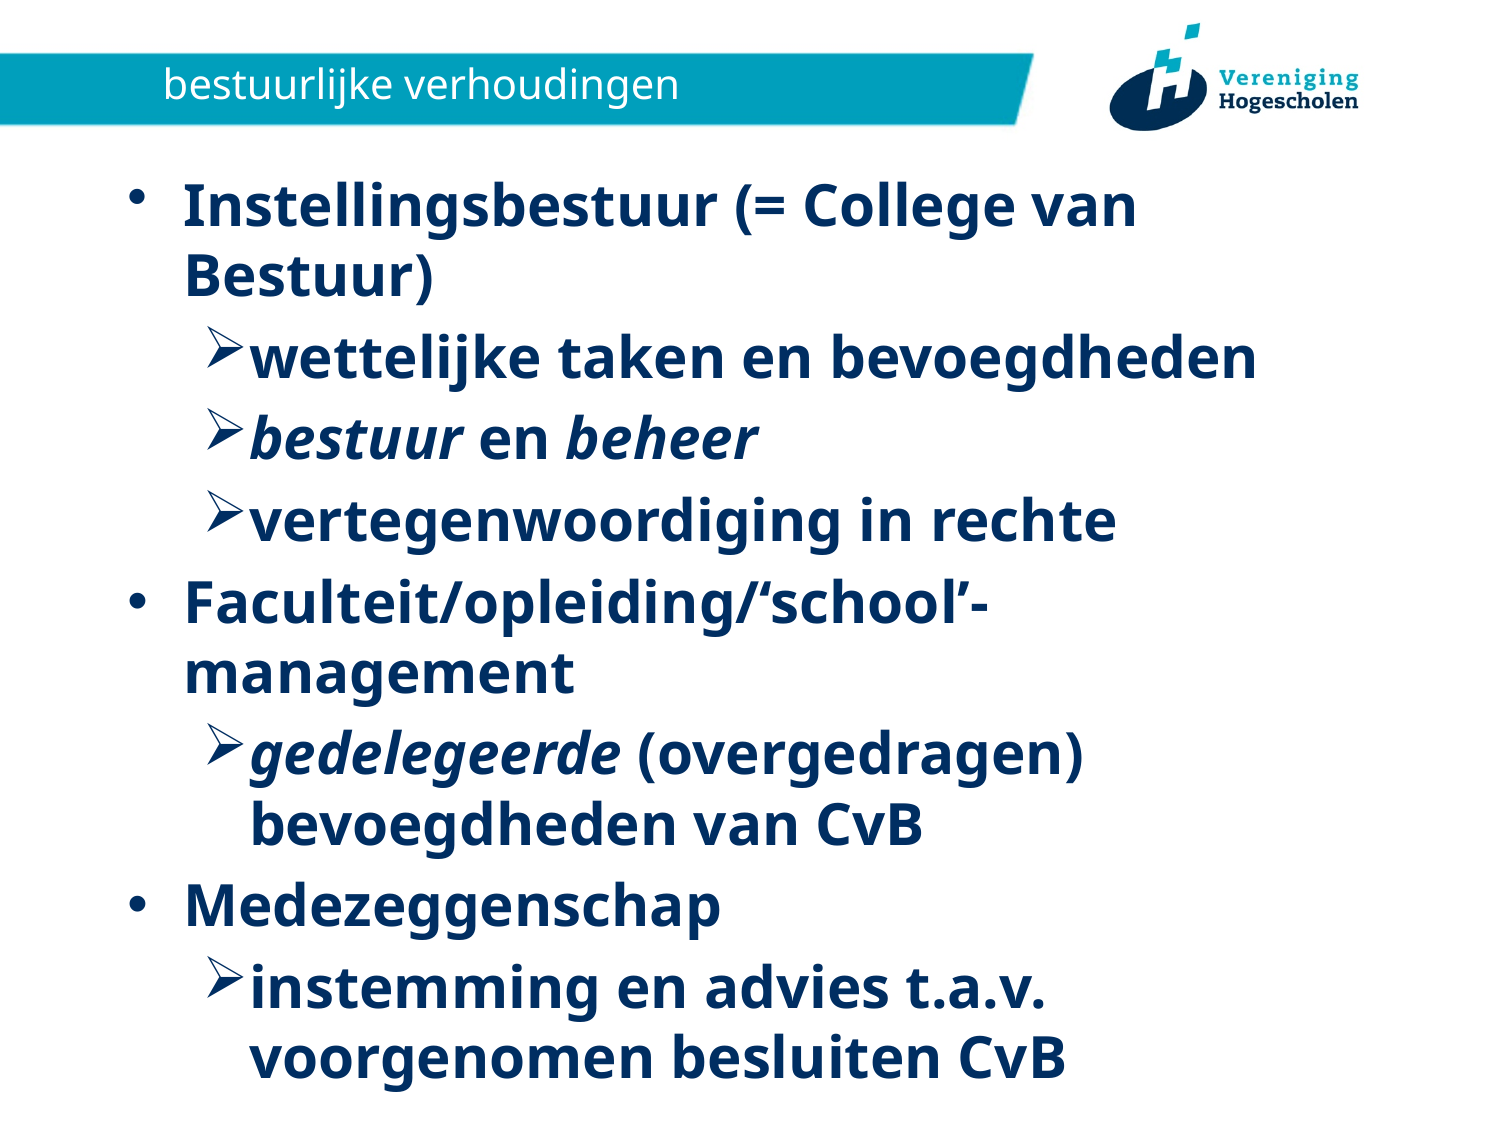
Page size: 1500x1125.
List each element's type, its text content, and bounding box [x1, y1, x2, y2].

title bestuurlijke verhoudingen [147, 42, 975, 123]
list Instellingsbestuur (= College van Bestuur) wettelijke taken en bevoegdheden bestuur en beheer vertegenwoordiging in rechte Faculteit/opleiding/‘school’-management gedelegeerde (overgedragen) bevoegdheden van CvB Medezeggenschap instemming en advies t.a.v. voorgenomen besluiten CvB [112, 160, 1388, 1000]
picture [0, 0, 1500, 1125]
